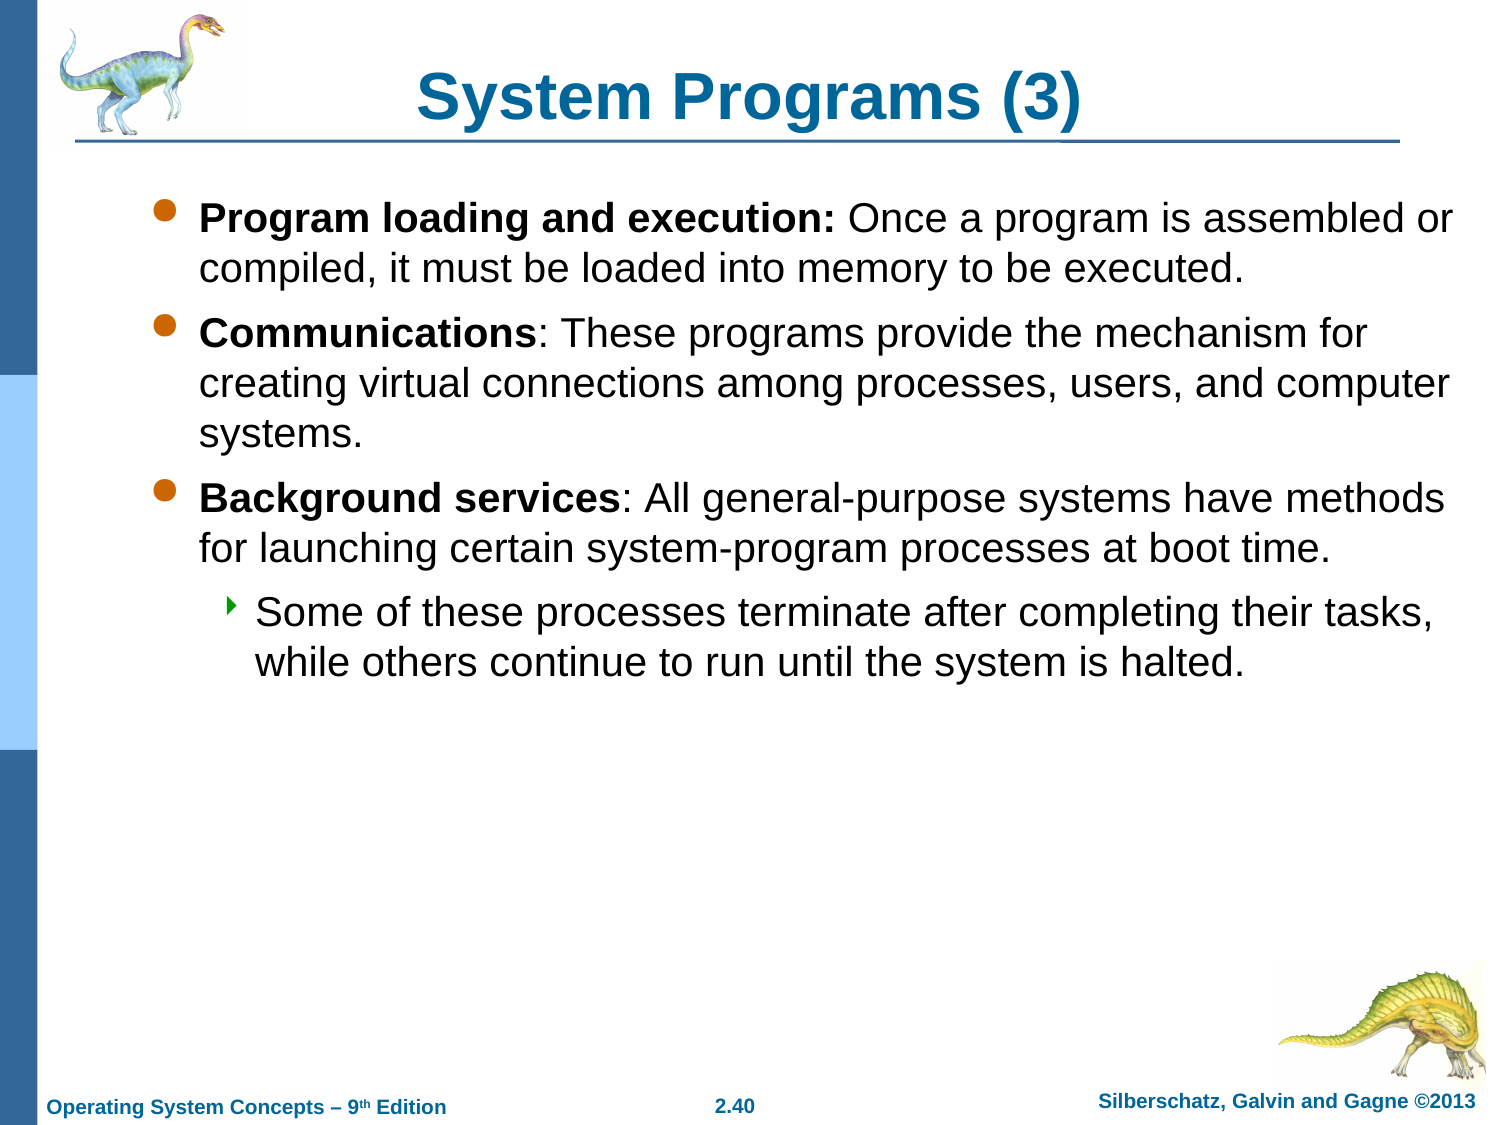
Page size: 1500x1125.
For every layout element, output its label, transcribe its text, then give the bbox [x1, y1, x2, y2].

list Program loading and execution: Once a program is assembled or compiled, it must be loaded into memory to be executed. Communications: These programs provide the mechanism for creating virtual connections among processes, users, and computer systems. Background services: All general-purpose systems have methods for launching certain system-program processes at boot time. Some of these processes terminate after completing their tasks, while others continue to run until the system is halted. [61, 183, 1483, 946]
title System Programs (3) [74, 45, 1426, 141]
picture [46, 0, 243, 149]
picture [1275, 959, 1486, 1090]
